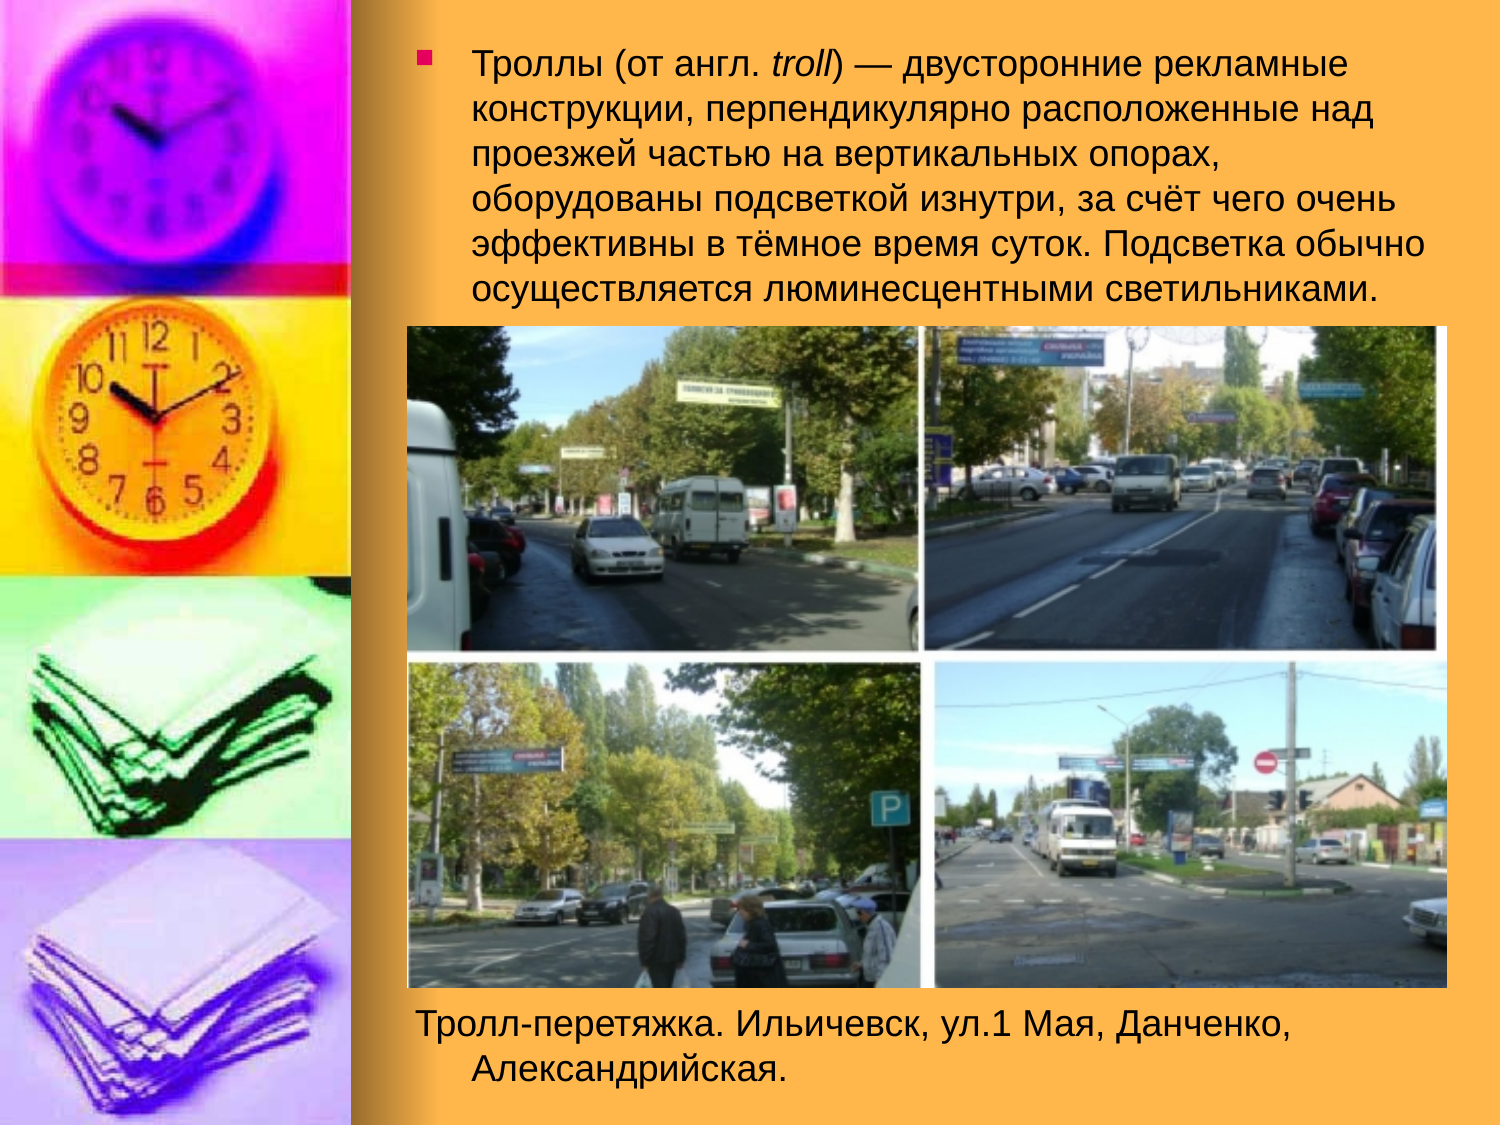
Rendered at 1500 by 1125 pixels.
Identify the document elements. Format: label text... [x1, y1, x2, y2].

list Троллы (от англ. troll) — двусторонние рекламные конструкции, перпендикулярно расположенные над проезжей частью на вертикальных опорах, оборудованы подсветкой изнутри, за счёт чего очень эффективны в тёмное время суток. Подсветка обычно осуществляется люминесцентными светильниками. Тролл-перетяжка. Ильичевск, ул.1 Мая, Данченко, Александрийская. [399, 30, 1451, 1095]
picture [0, 0, 351, 1125]
picture [407, 326, 1448, 988]
